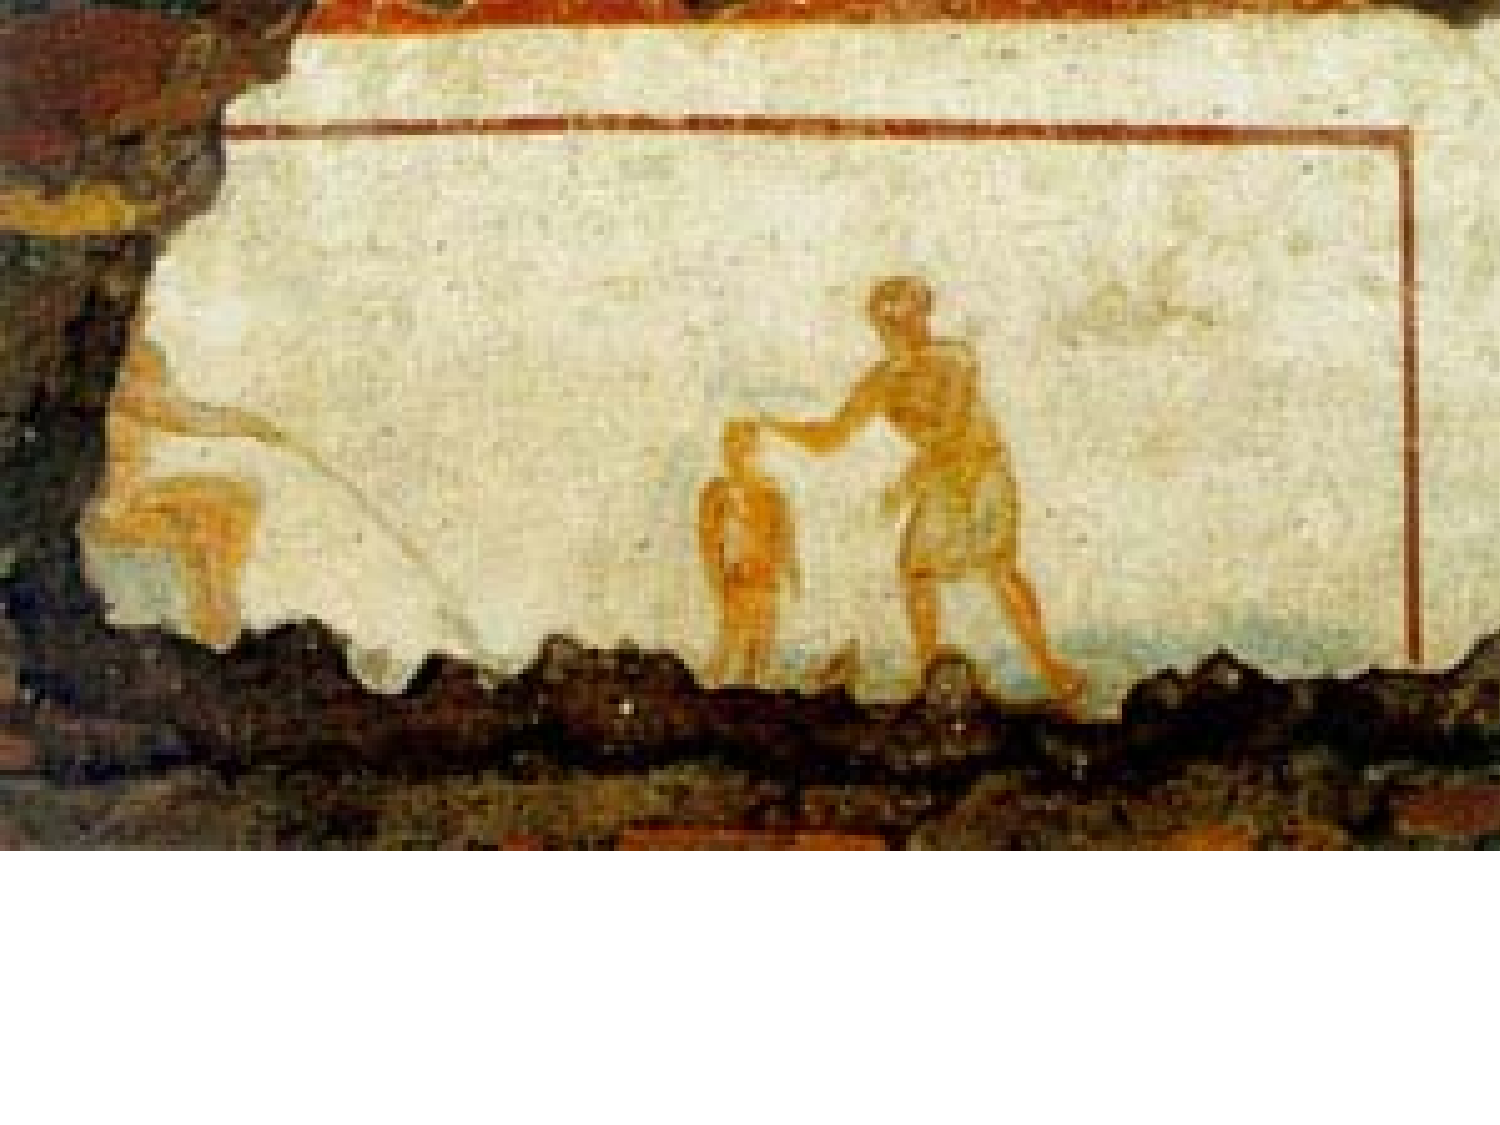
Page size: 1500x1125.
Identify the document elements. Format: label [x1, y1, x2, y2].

list [0, 0, 1500, 851]
